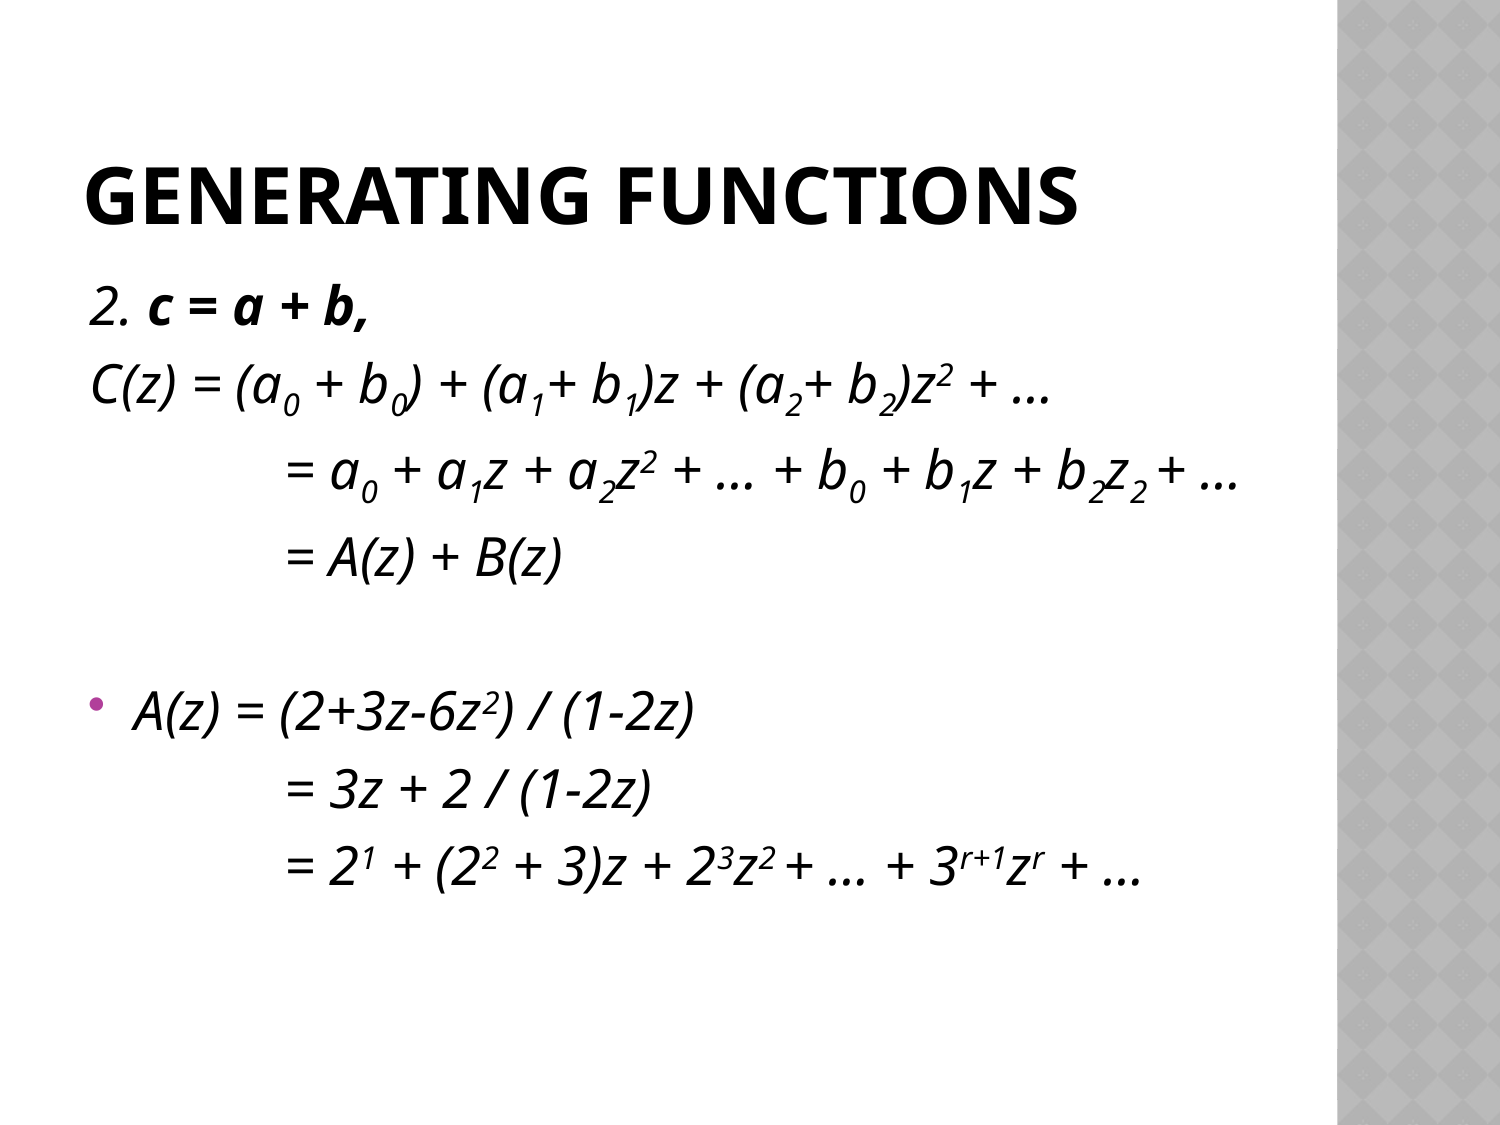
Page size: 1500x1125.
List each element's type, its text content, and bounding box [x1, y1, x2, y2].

list 2. c = a + b, C(z) = (a0 + b0) + (a1+ b1)z + (a2+ b2)z2 + … = a0 + a1z + a2z2 + … + b0 + b1z + b2z2 + … = A(z) + B(z) A(z) = (2+3z-6z2) / (1-2z) = 3z + 2 / (1-2z) = 21 + (22 + 3)z + 23z2 + … + 3r+1zr + … [75, 264, 1263, 1059]
title Generating Functions [75, 52, 1263, 240]
